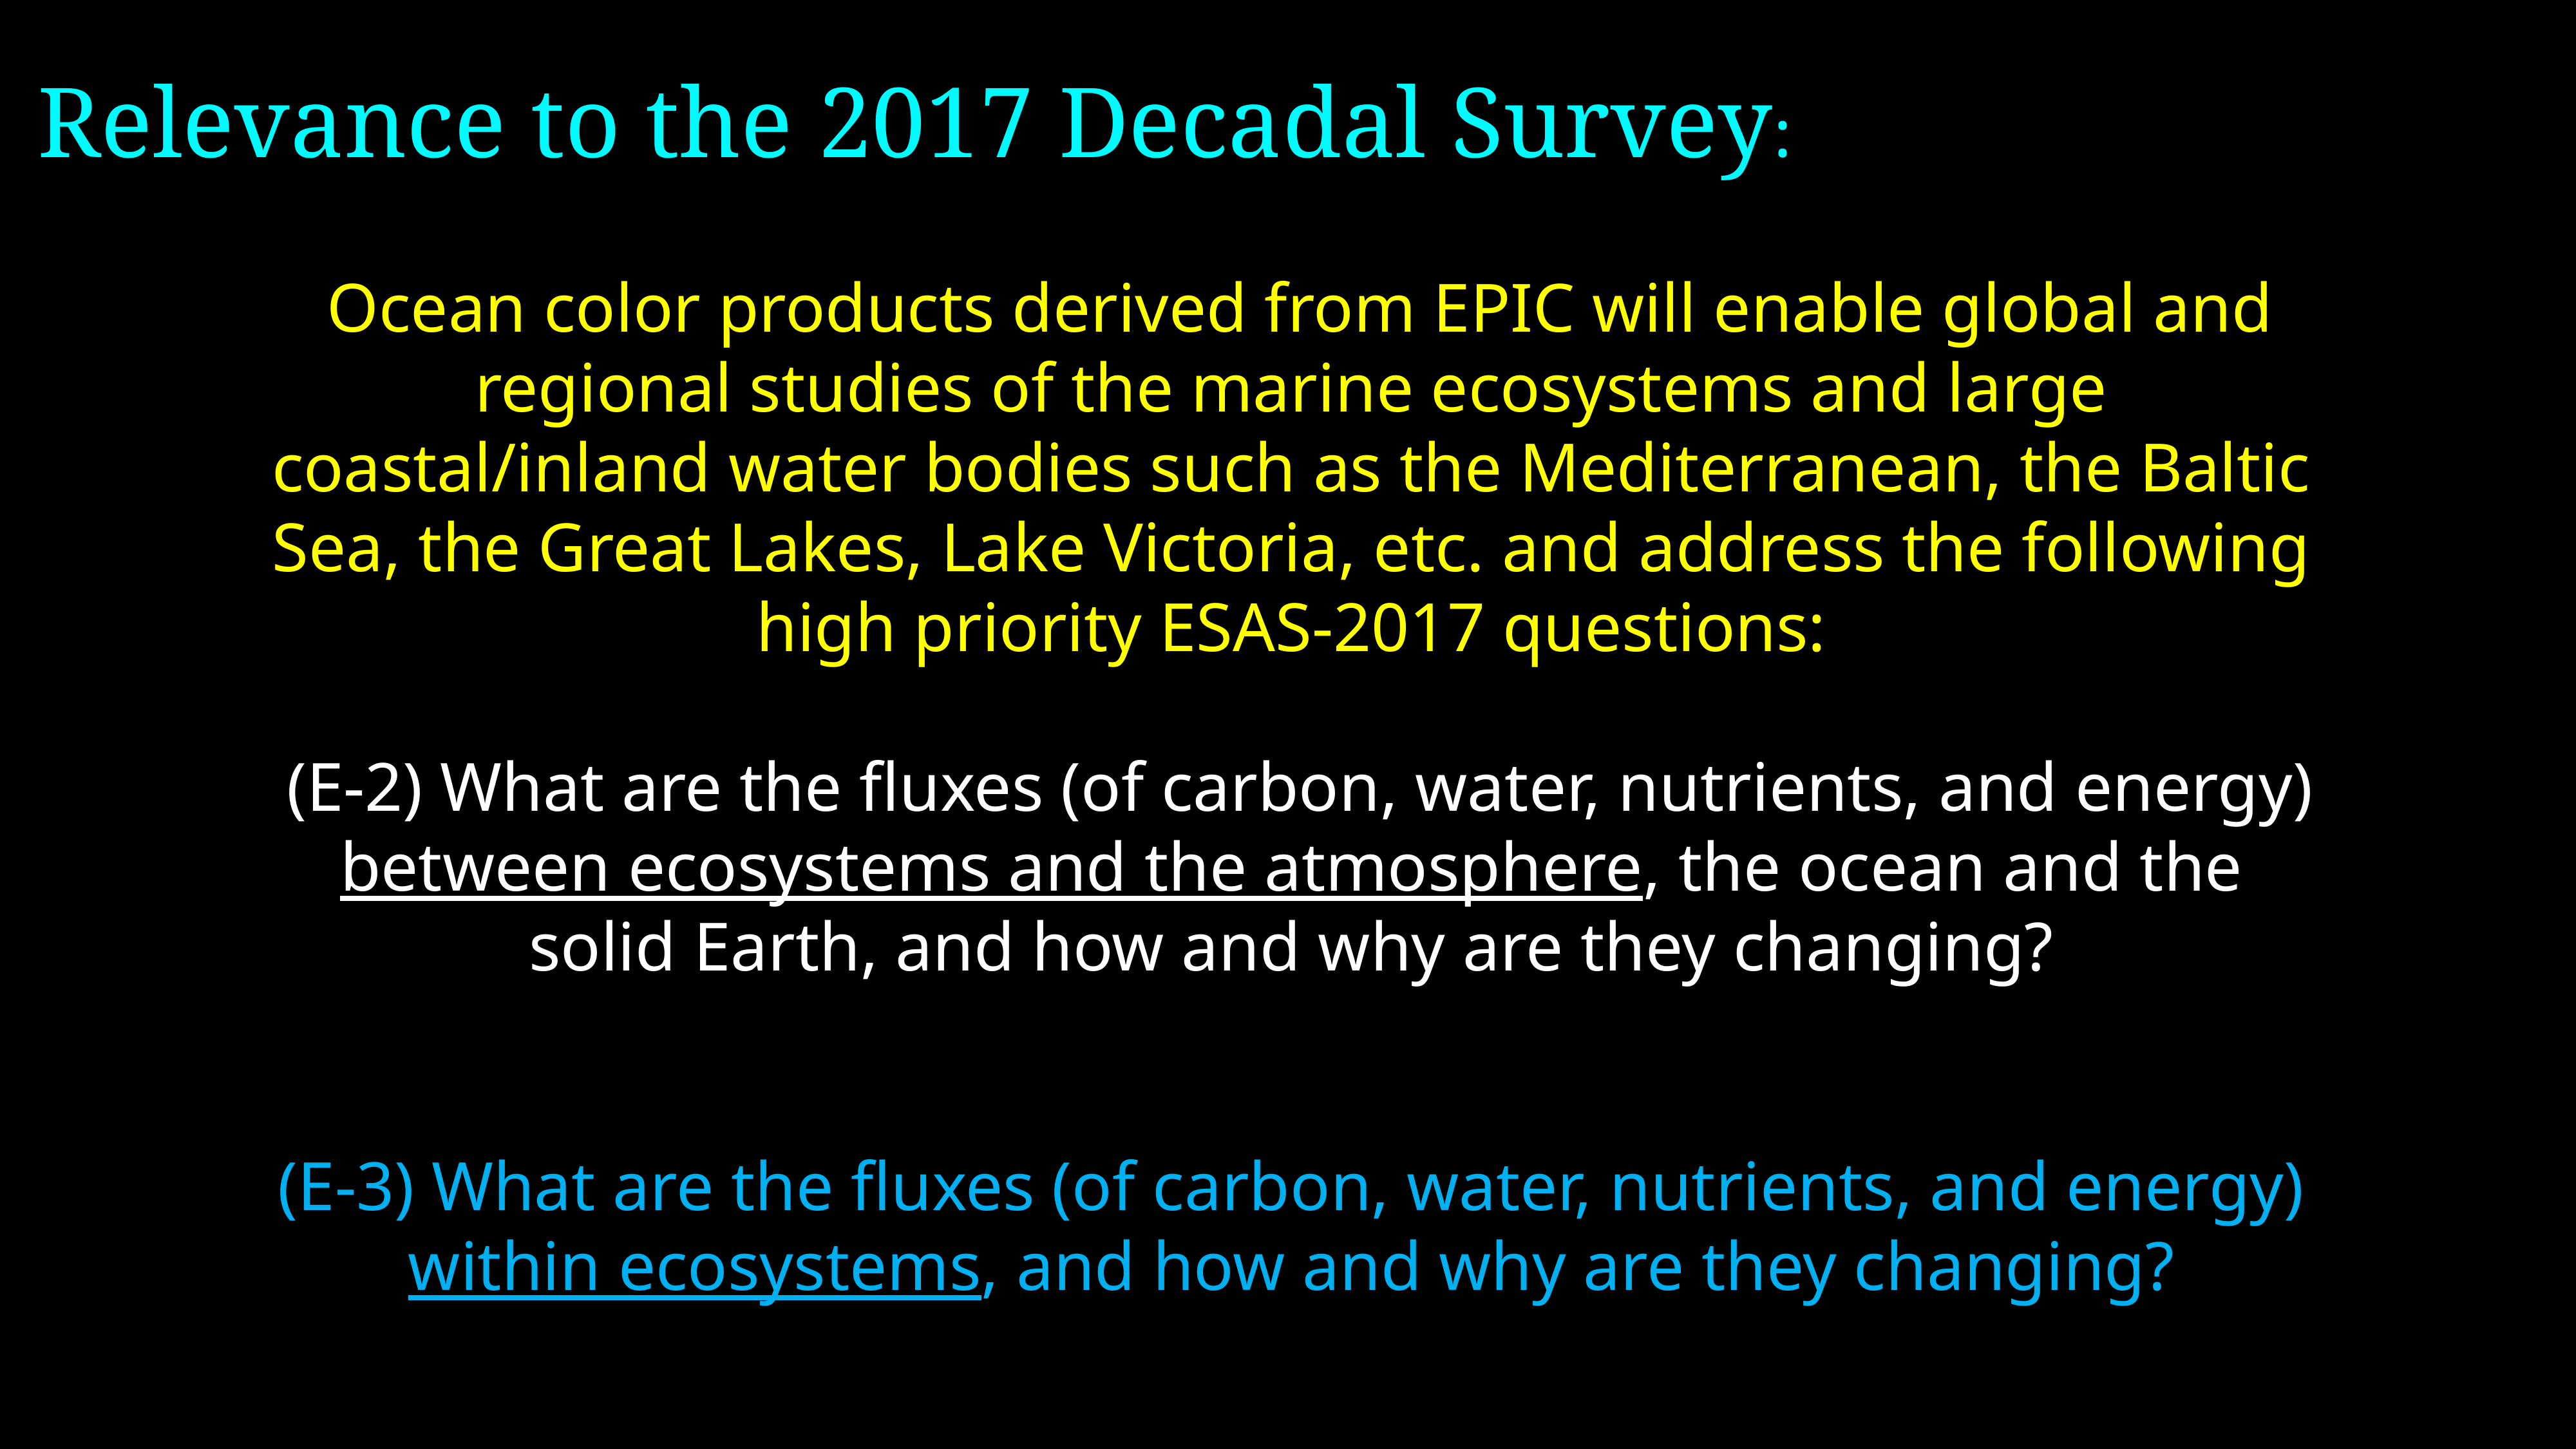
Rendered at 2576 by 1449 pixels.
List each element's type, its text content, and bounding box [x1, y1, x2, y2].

list Ocean color products derived from EPIC will enable global and regional studies of the marine ecosystems and large coastal/inland water bodies such as the Mediterranean, the Baltic Sea, the Great Lakes, Lake Victoria, etc. and address the following high priority ESAS-2017 questions: (E-2) What are the fluxes (of carbon, water, nutrients, and energy) between ecosystems and the atmosphere, the ocean and the solid Earth, and how and why are they changing? (E-3) What are the fluxes (of carbon, water, nutrients, and energy) within ecosystems, and how and why are they changing? [261, 259, 2321, 1359]
text_box Relevance to the 2017 Decadal Survey: [28, 55, 1802, 182]
